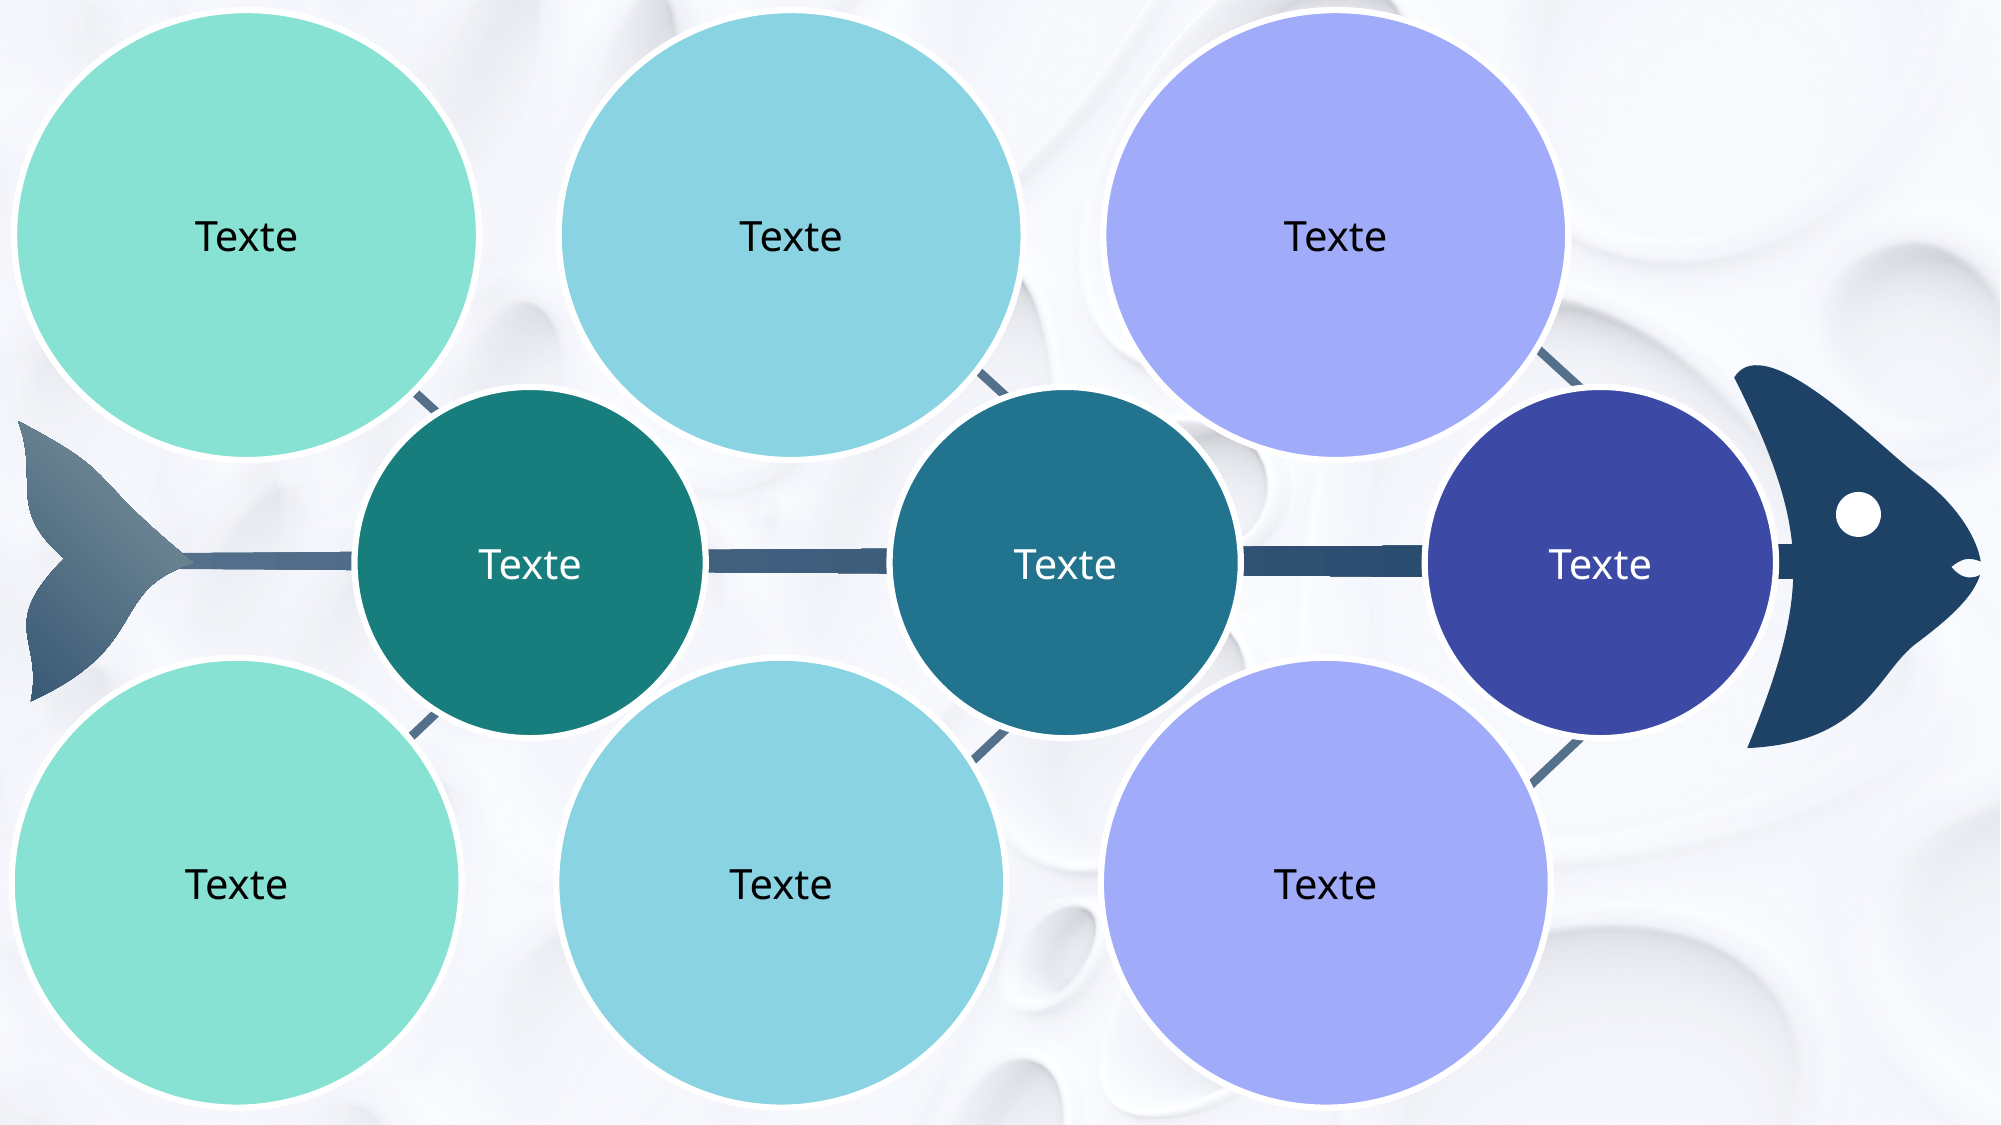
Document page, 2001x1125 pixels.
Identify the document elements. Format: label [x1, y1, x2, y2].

text_box [858, 562, 1182, 869]
text_box [267, 257, 596, 558]
text_box [854, 257, 1182, 558]
text_box [1441, 562, 1766, 869]
text_box [1437, 257, 1766, 558]
text_box [1622, 396, 1939, 719]
picture [0, 0, 2000, 1125]
text_box [271, 562, 596, 869]
